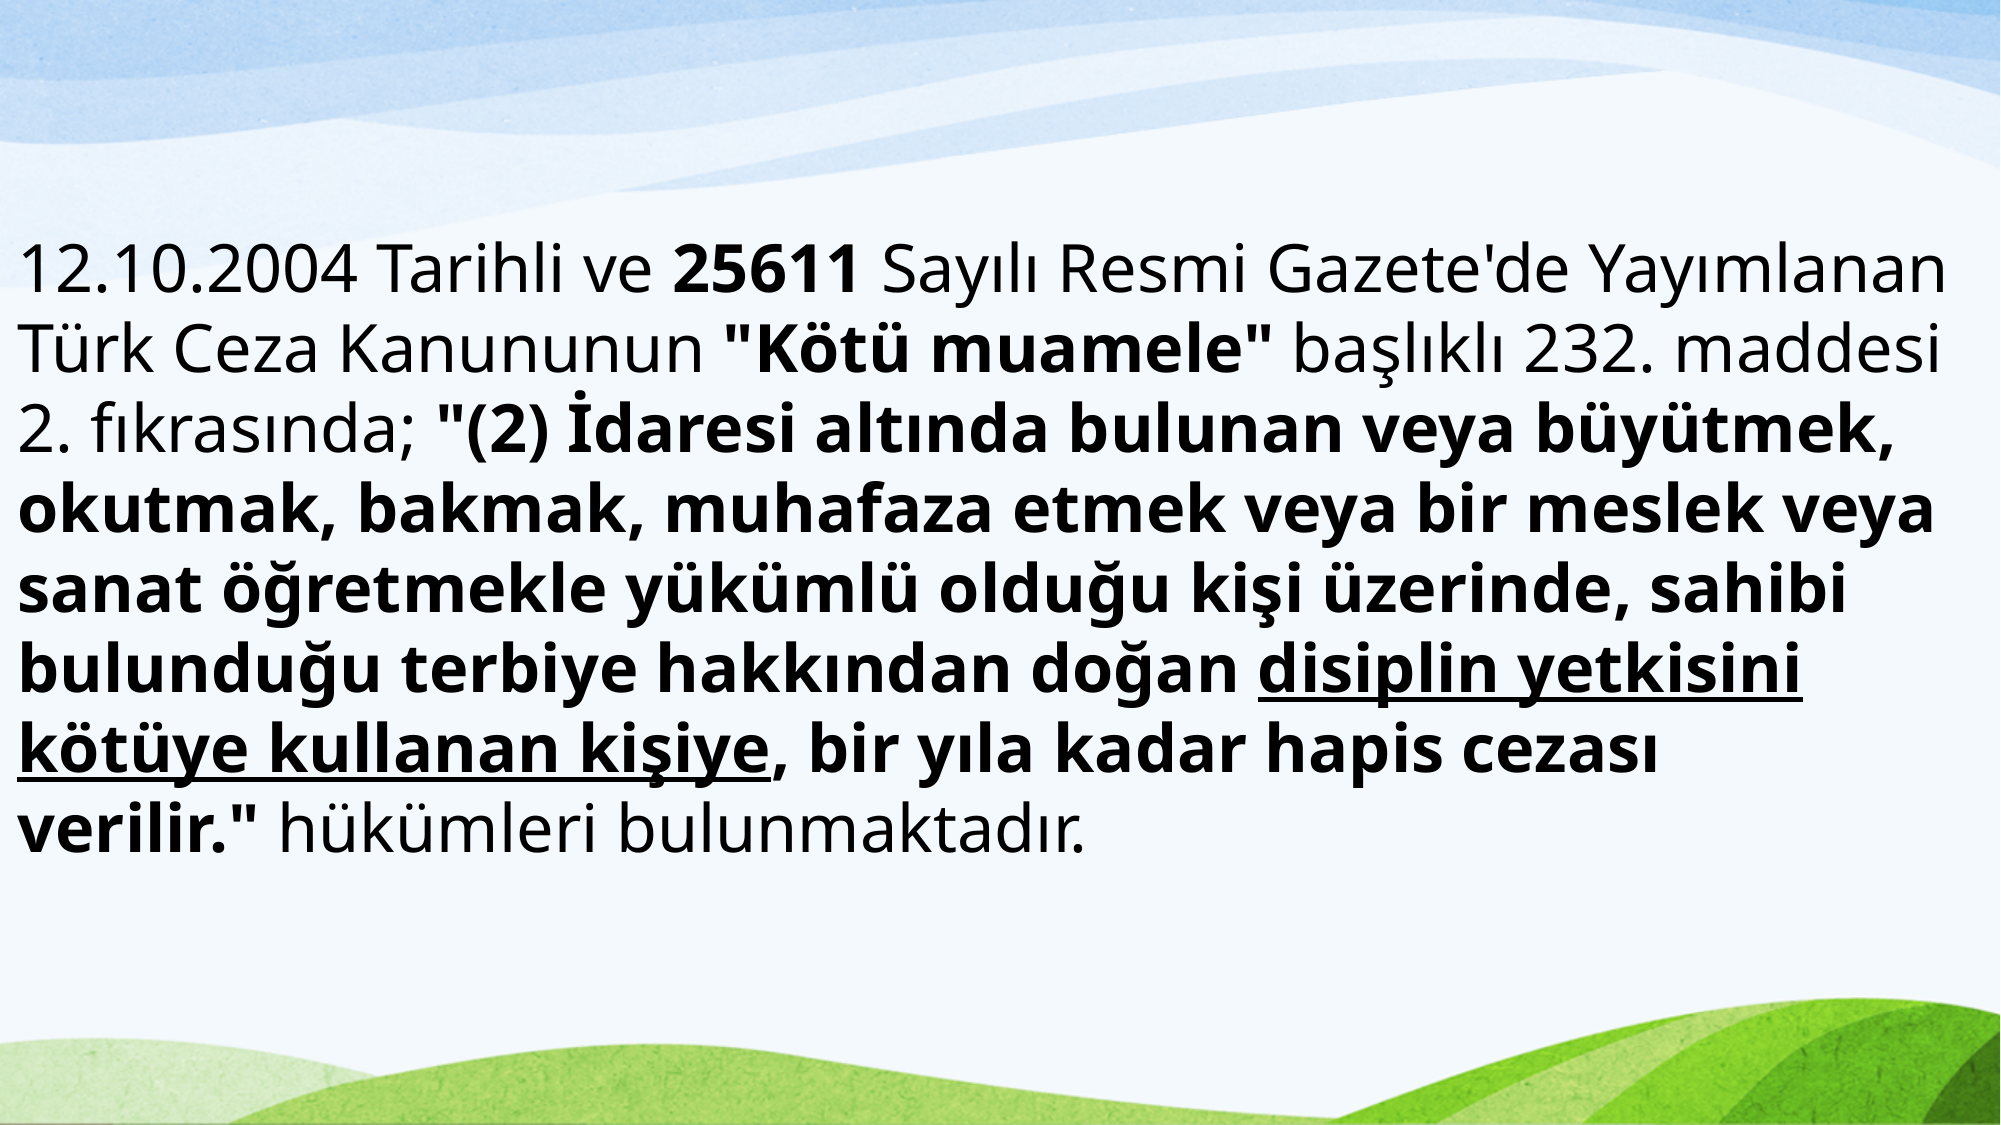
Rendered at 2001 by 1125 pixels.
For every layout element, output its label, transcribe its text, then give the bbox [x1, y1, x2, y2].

picture [0, 0, 2001, 1125]
text_box 12.10.2004 Tarihli ve 25611 Sayılı Resmi Gazete'de Yayımlanan Türk Ceza Kanununun "Kötü muamele" başlıklı 232. maddesi 2. fıkrasında; "(2) İdaresi altında bulunan veya büyütmek, okutmak, bakmak, muhafaza etmek veya bir meslek veya sanat öğretmekle yükümlü olduğu kişi üzerinde, sahibi bulunduğu terbiye hakkından doğan disiplin yetkisini kötüye kullanan kişiye, bir yıla kadar hapis cezası verilir." hükümleri bulunmaktadır. [2, 218, 2000, 873]
